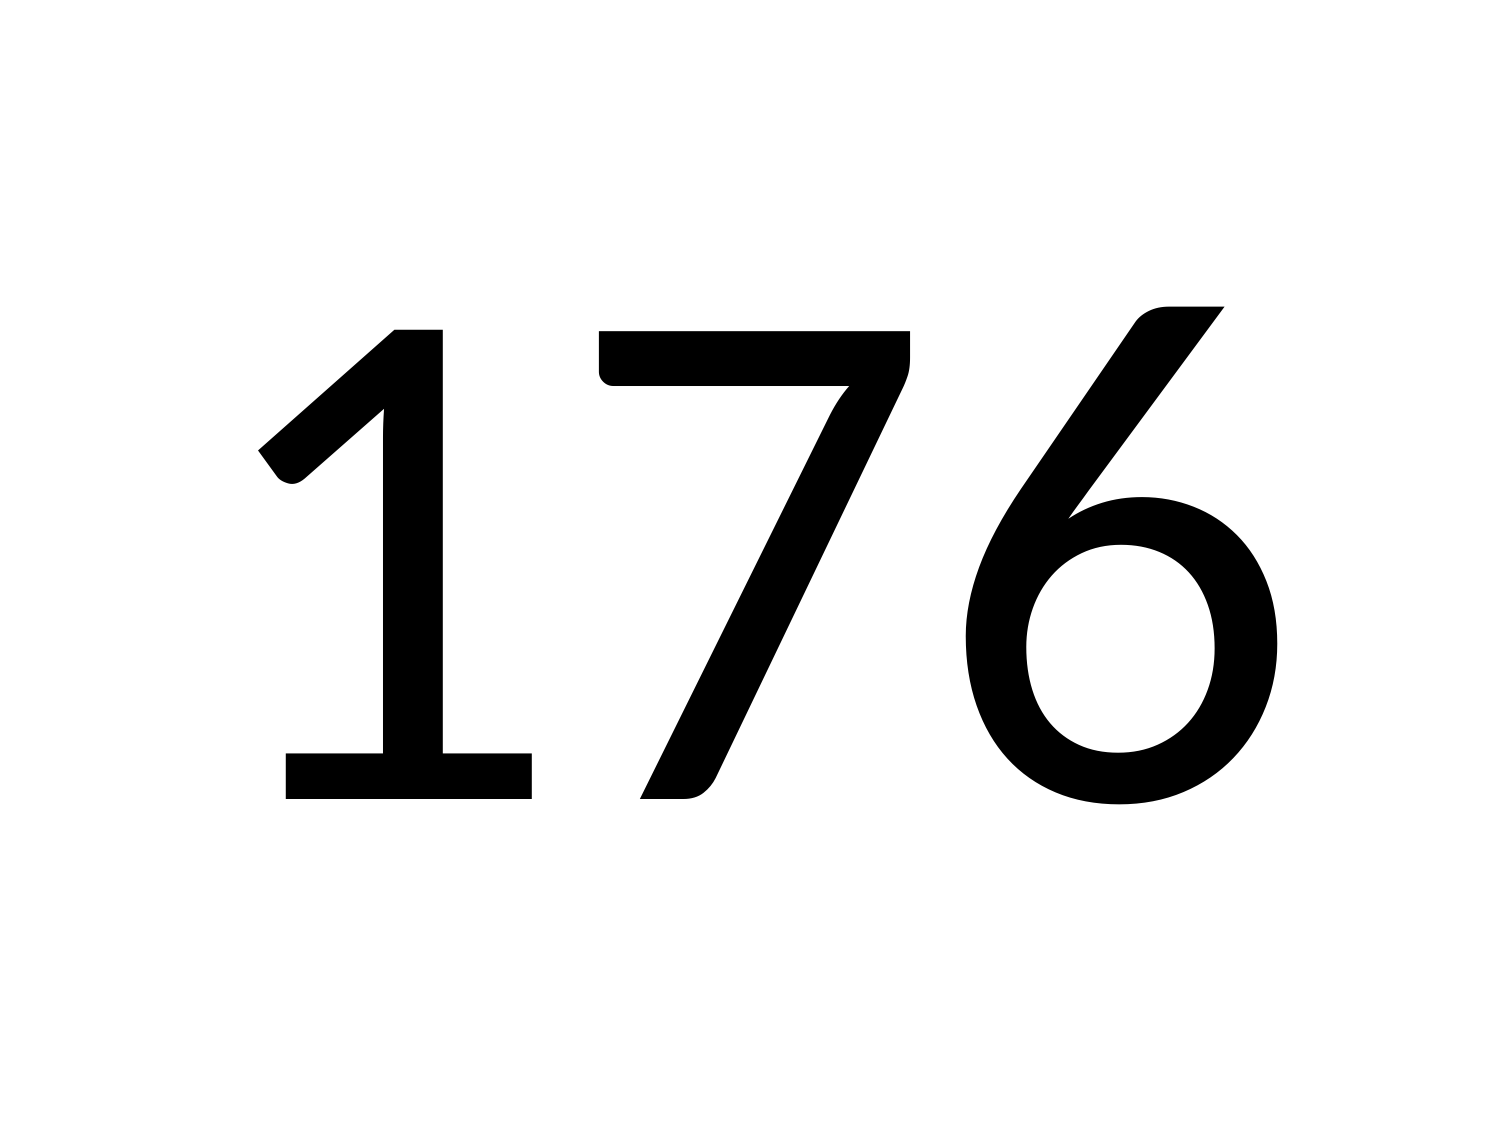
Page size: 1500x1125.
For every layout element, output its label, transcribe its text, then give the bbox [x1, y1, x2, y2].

list 176 [75, 62, 1425, 1025]
